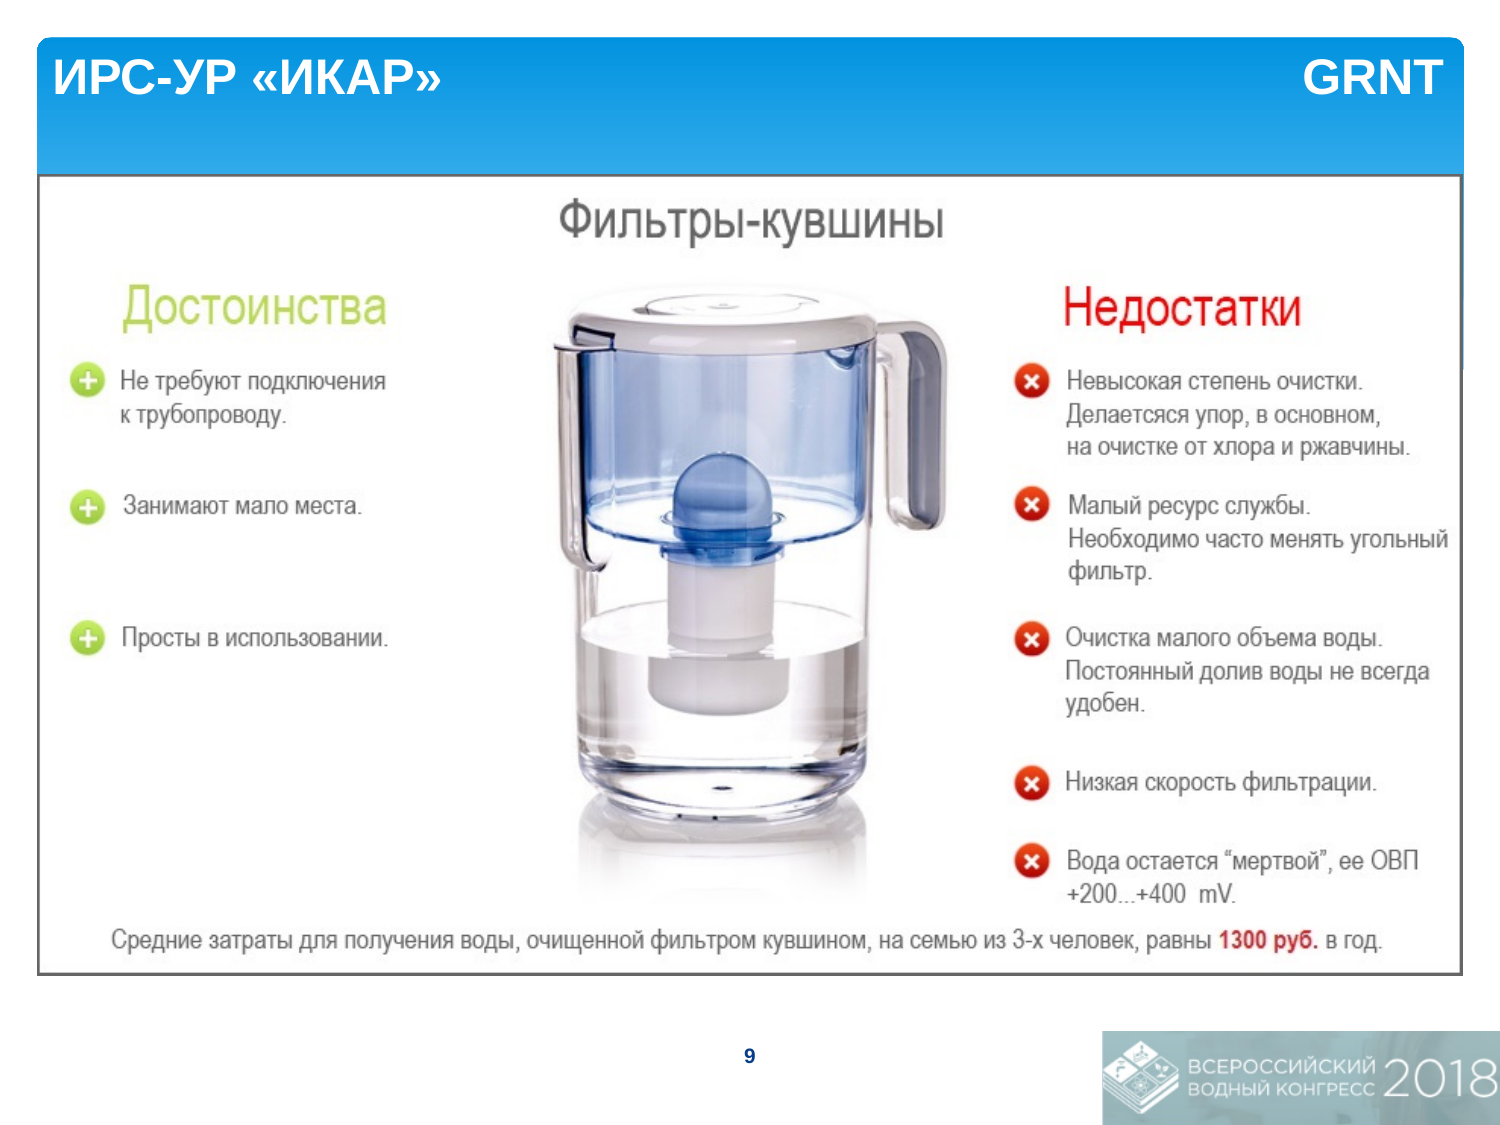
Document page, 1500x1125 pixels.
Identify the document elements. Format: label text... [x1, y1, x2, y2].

text_box GRNT [1287, 37, 1463, 113]
picture [37, 174, 1463, 976]
text_box ИРС-УР «ИКАР» [37, 37, 488, 113]
picture [1101, 1030, 1500, 1125]
slide_number 9 [654, 1025, 846, 1086]
